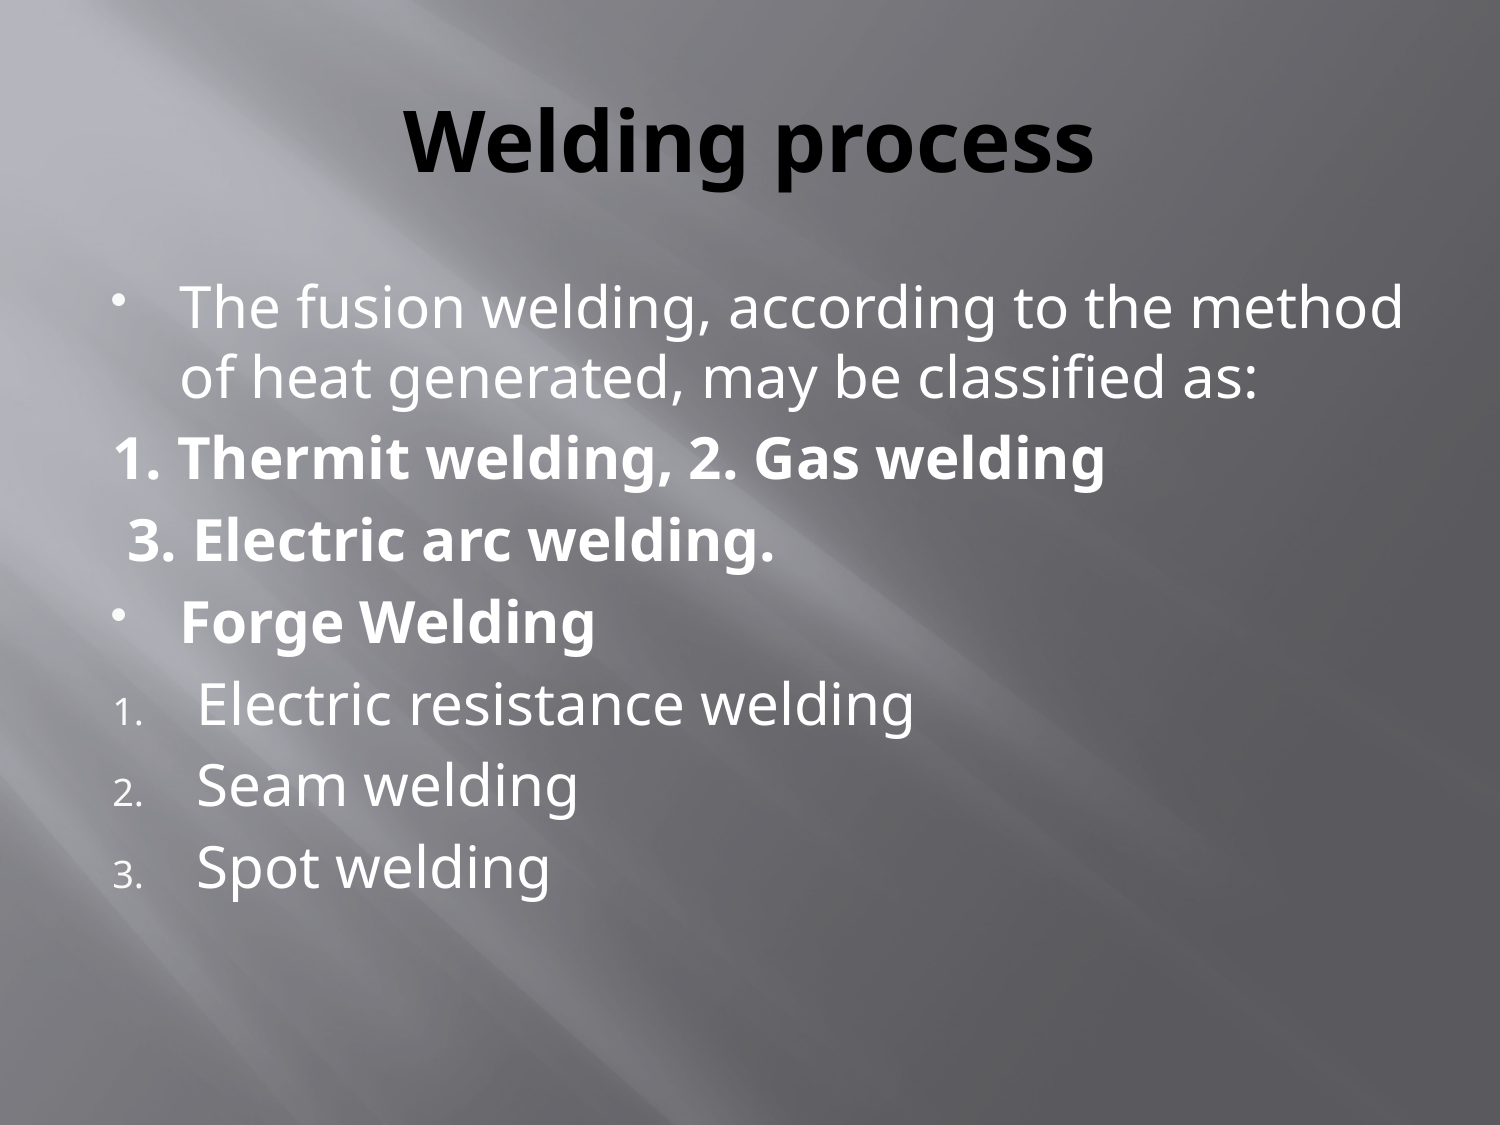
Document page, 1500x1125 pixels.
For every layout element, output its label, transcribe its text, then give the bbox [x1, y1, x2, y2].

title Welding process [75, 45, 1425, 233]
list The fusion welding, according to the method of heat generated, may be classified as: 1. Thermit welding, 2. Gas welding 3. Electric arc welding. Forge Welding Electric resistance welding Seam welding Spot welding [75, 262, 1425, 1035]
